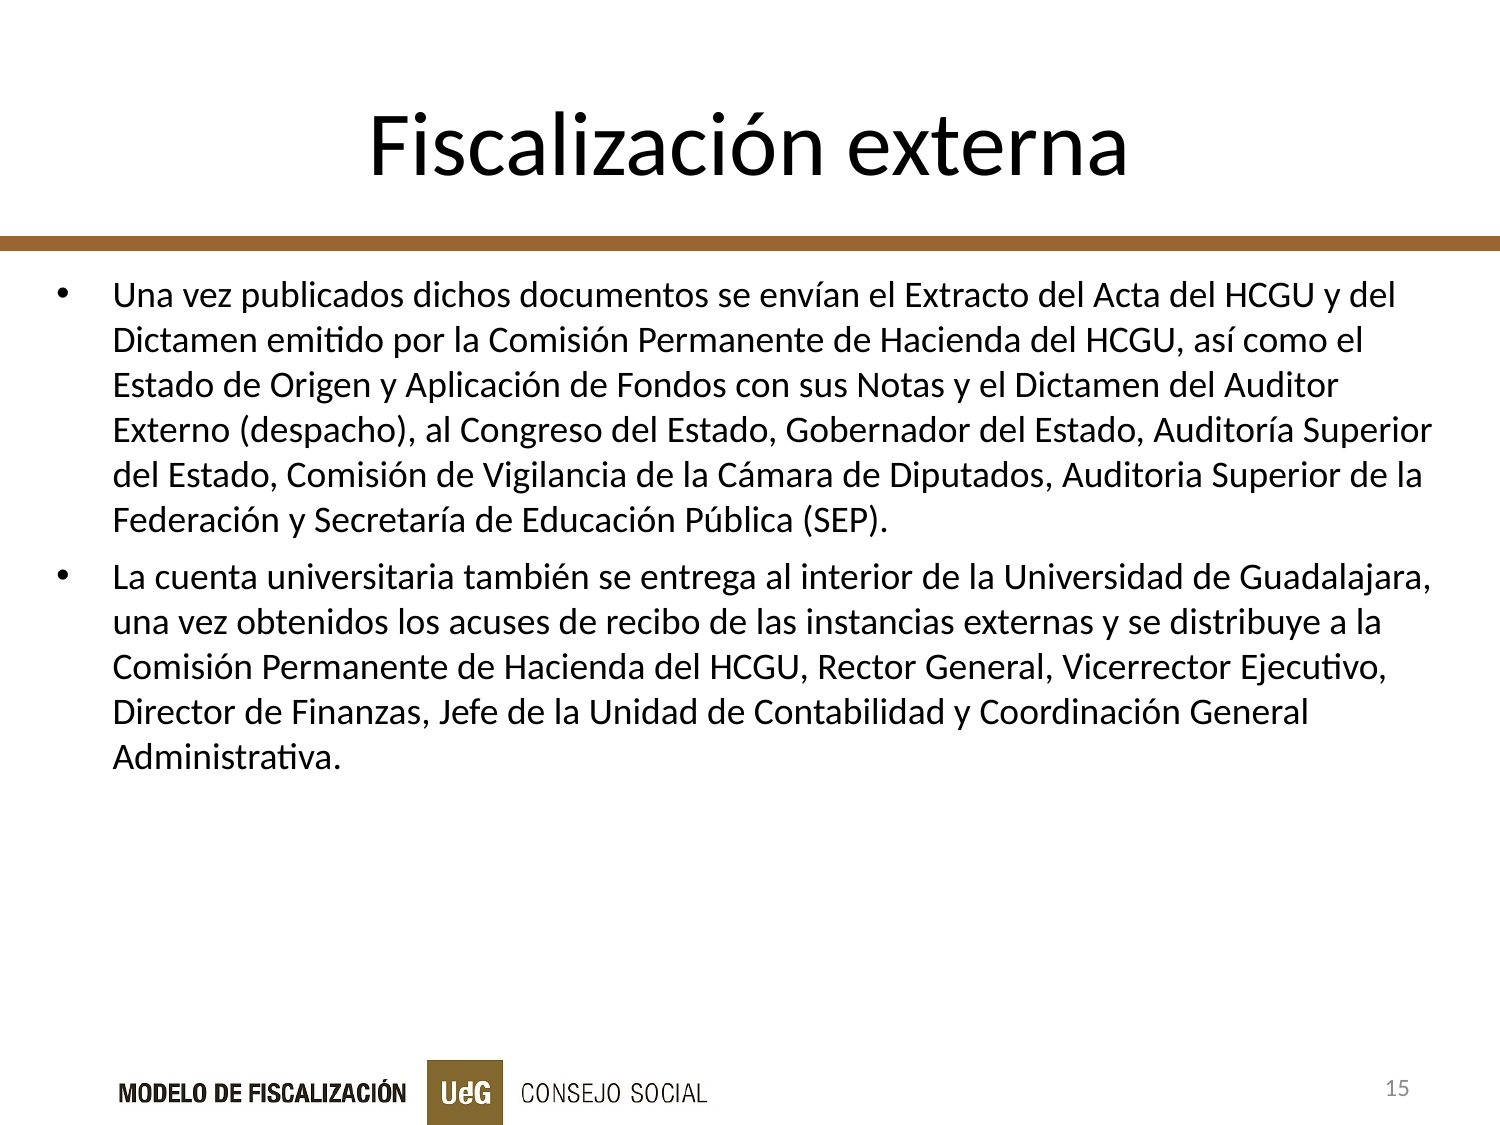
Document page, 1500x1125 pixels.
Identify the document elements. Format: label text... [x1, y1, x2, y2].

title Fiscalización externa [75, 45, 1425, 233]
picture [0, 251, 1500, 1125]
list Una vez publicados dichos documentos se envían el Extracto del Acta del HCGU y del Dictamen emitido por la Comisión Permanente de Hacienda del HCGU, así como el Estado de Origen y Aplicación de Fondos con sus Notas y el Dictamen del Auditor Externo (despacho), al Congreso del Estado, Gobernador del Estado, Auditoría Superior del Estado, Comisión de Vigilancia de la Cámara de Diputados, Auditoria Superior de la Federación y Secretaría de Educación Pública (SEP). La cuenta universitaria también se entrega al interior de la Universidad de Guadalajara, una vez obtenidos los acuses de recibo de las instancias externas y se distribuye a la Comisión Permanente de Hacienda del HCGU, Rector General, Vicerrector Ejecutivo, Director de Finanzas, Jefe de la Unidad de Contabilidad y Coordinación General Administrativa. [41, 262, 1459, 1005]
slide_number 15 [1074, 1048, 1425, 1109]
picture [0, 0, 1500, 236]
